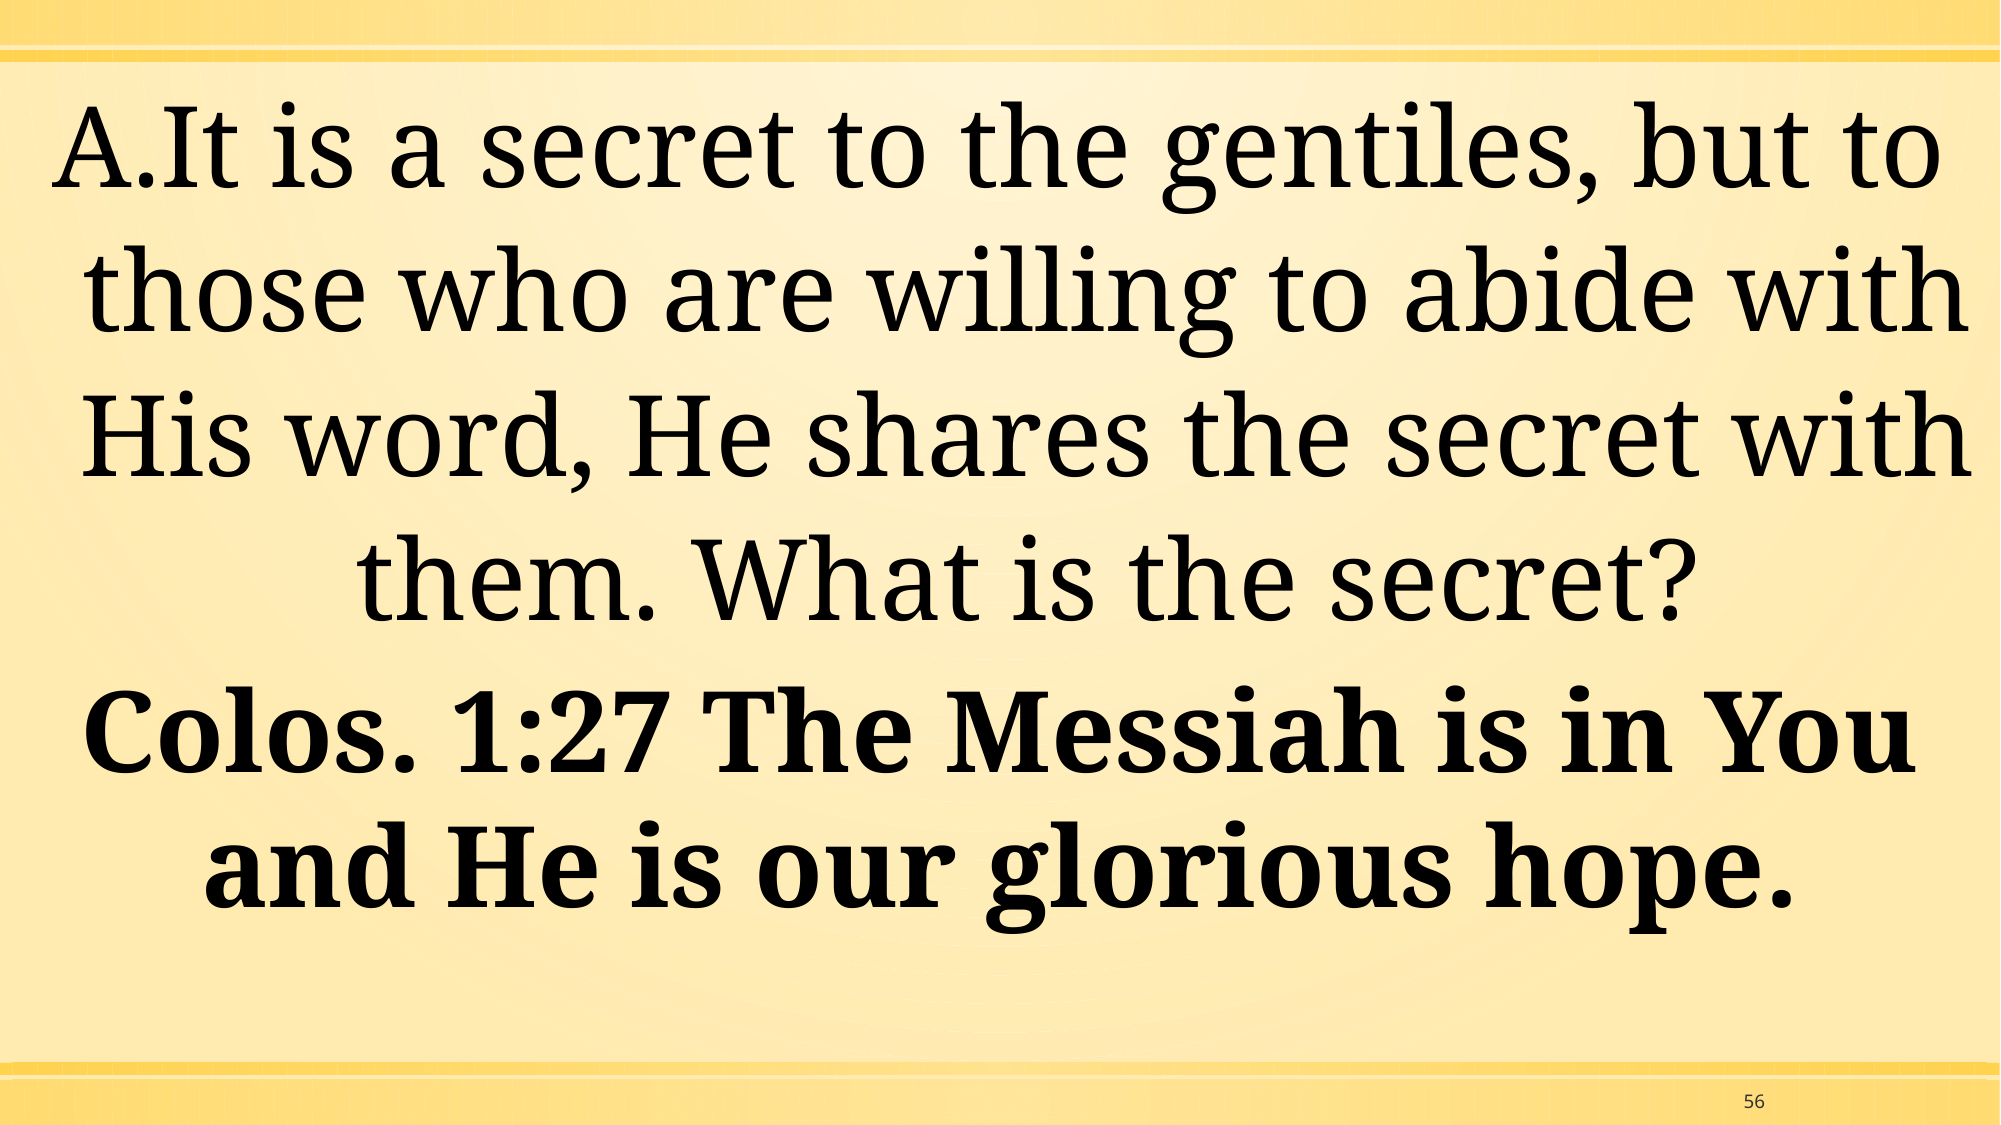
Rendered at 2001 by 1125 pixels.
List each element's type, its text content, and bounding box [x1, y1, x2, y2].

slide_number 56 [1674, 1083, 1780, 1122]
text_box It is a secret to the gentiles, but to those who are willing to abide with His word, He shares the secret with them. What is the secret? Colos. 1:27 The Messiah is in You and He is our glorious hope. [0, 57, 2000, 938]
